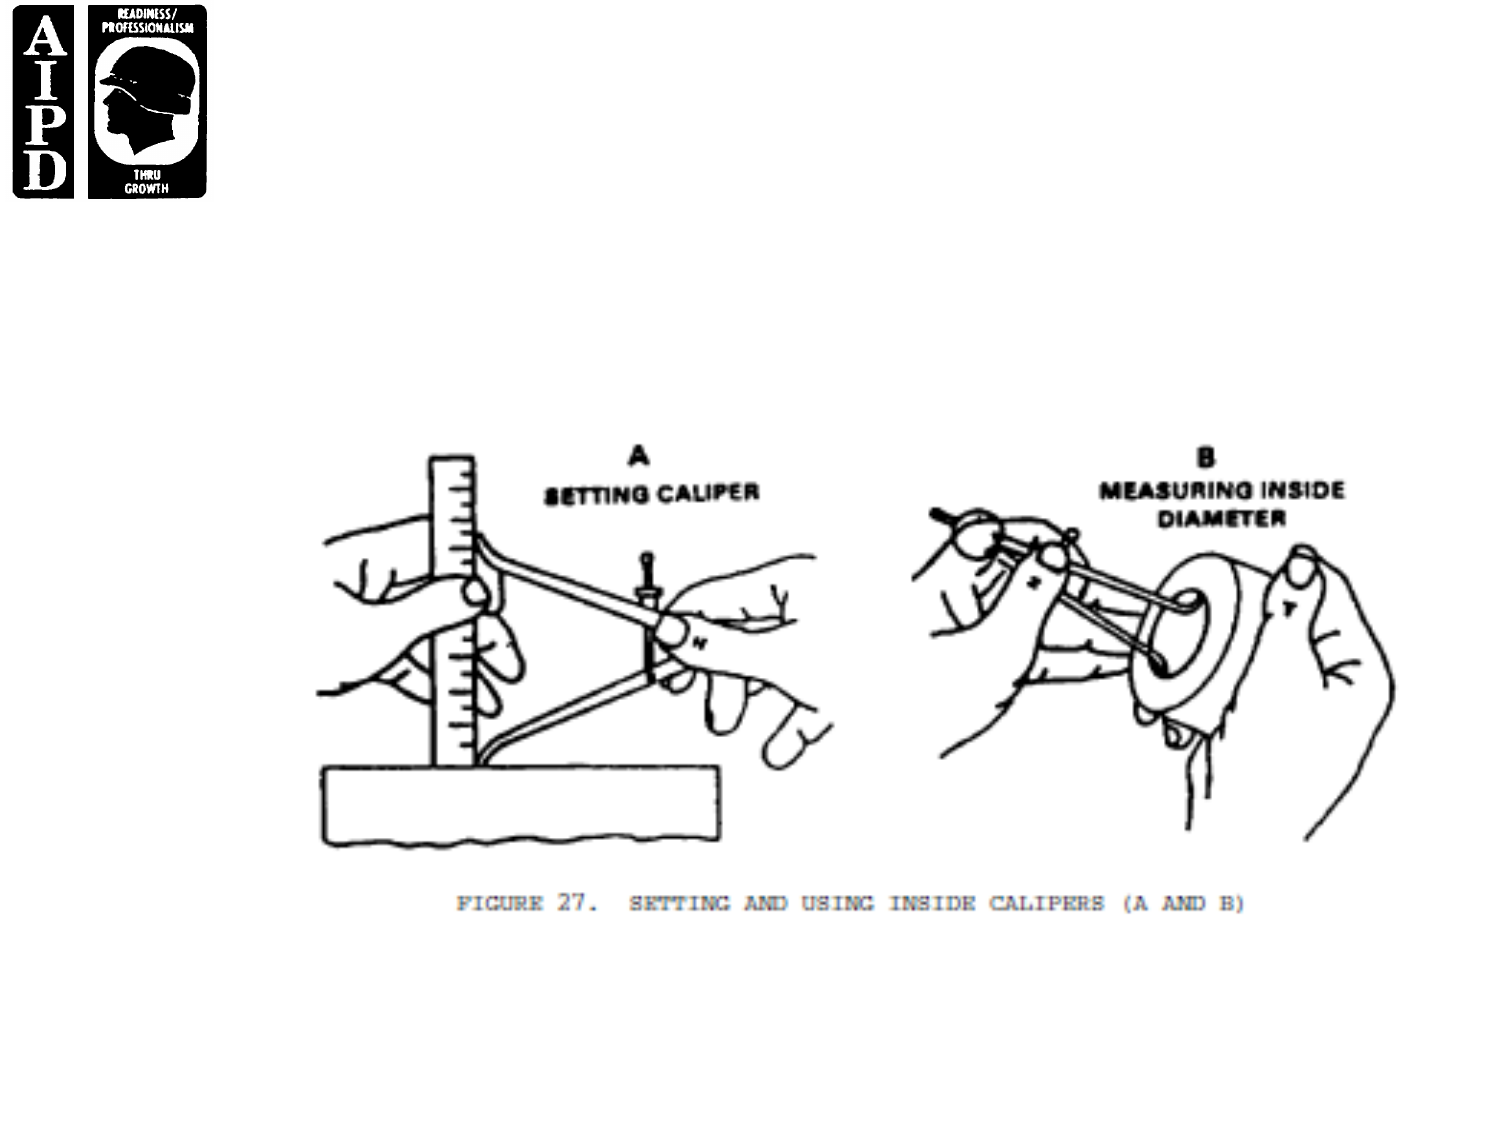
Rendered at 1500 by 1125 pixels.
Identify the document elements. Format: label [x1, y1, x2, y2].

picture [299, 417, 1416, 935]
picture [5, 0, 214, 202]
